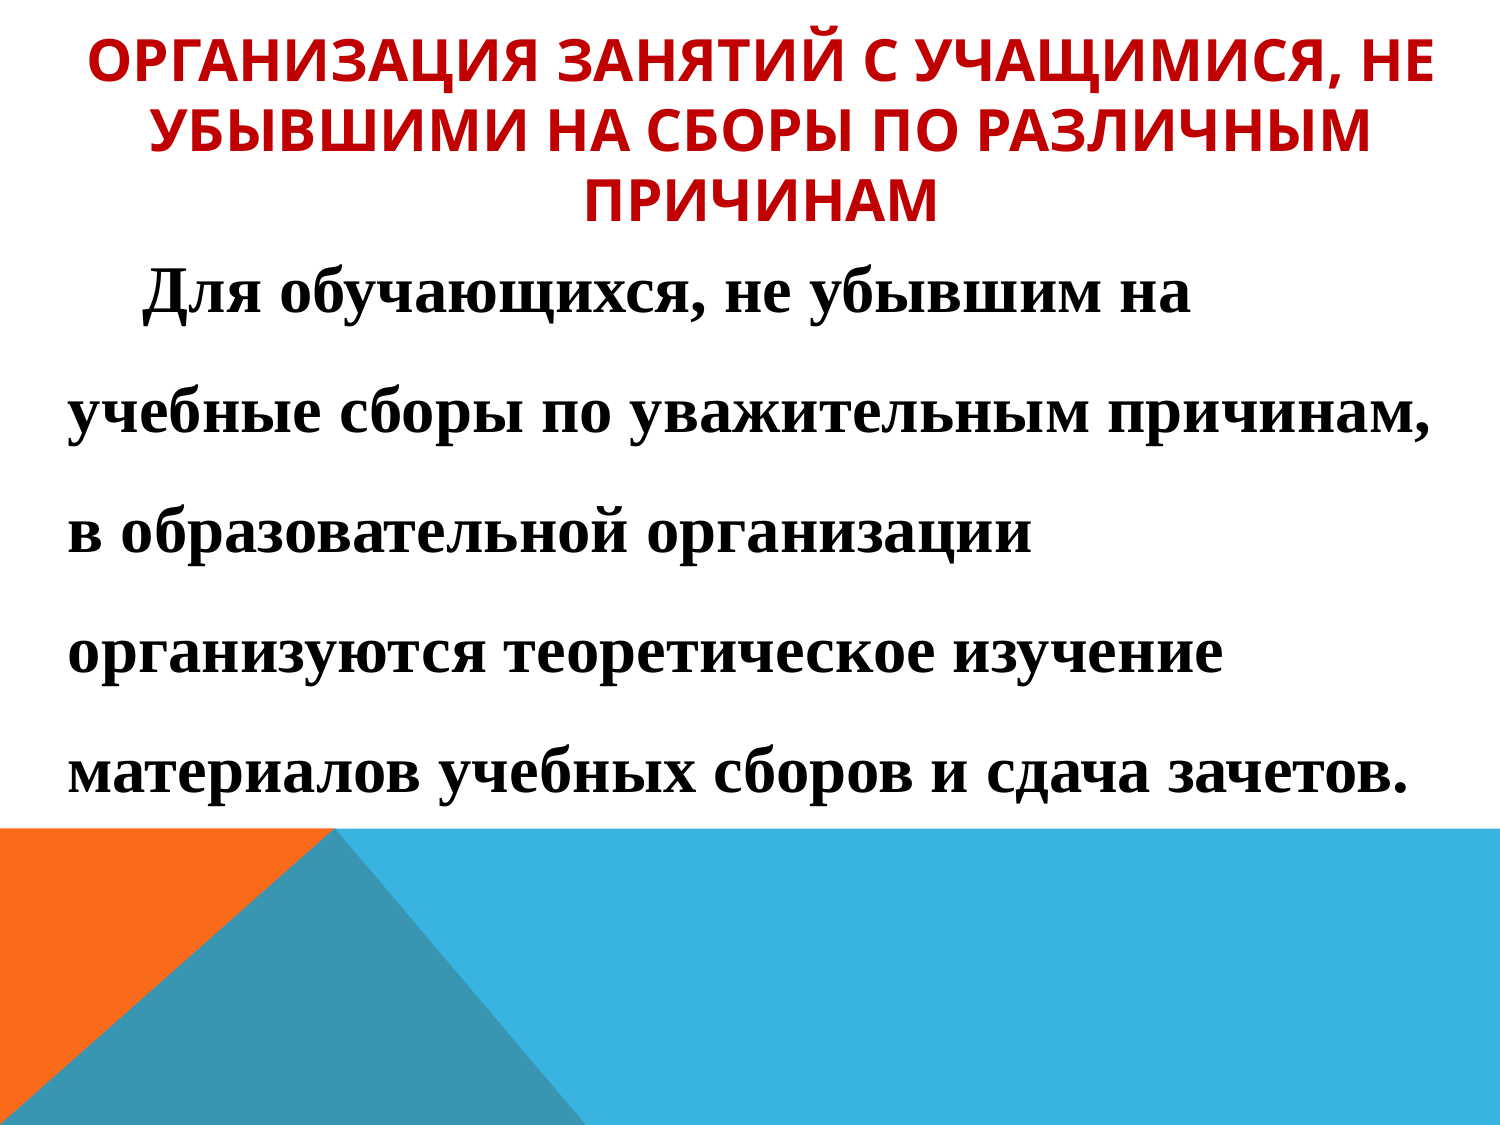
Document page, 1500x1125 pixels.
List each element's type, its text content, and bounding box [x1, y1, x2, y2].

text_box Для обучающихся, не убывшим на учебные сборы по уважительным причинам, в образовательной организации организуются теоретическое изучение материалов учебных сборов и сдача зачетов. [53, 198, 1471, 813]
title Организация занятий с учащимися, не убывшими на сборы по различным причинам [41, 60, 1483, 197]
